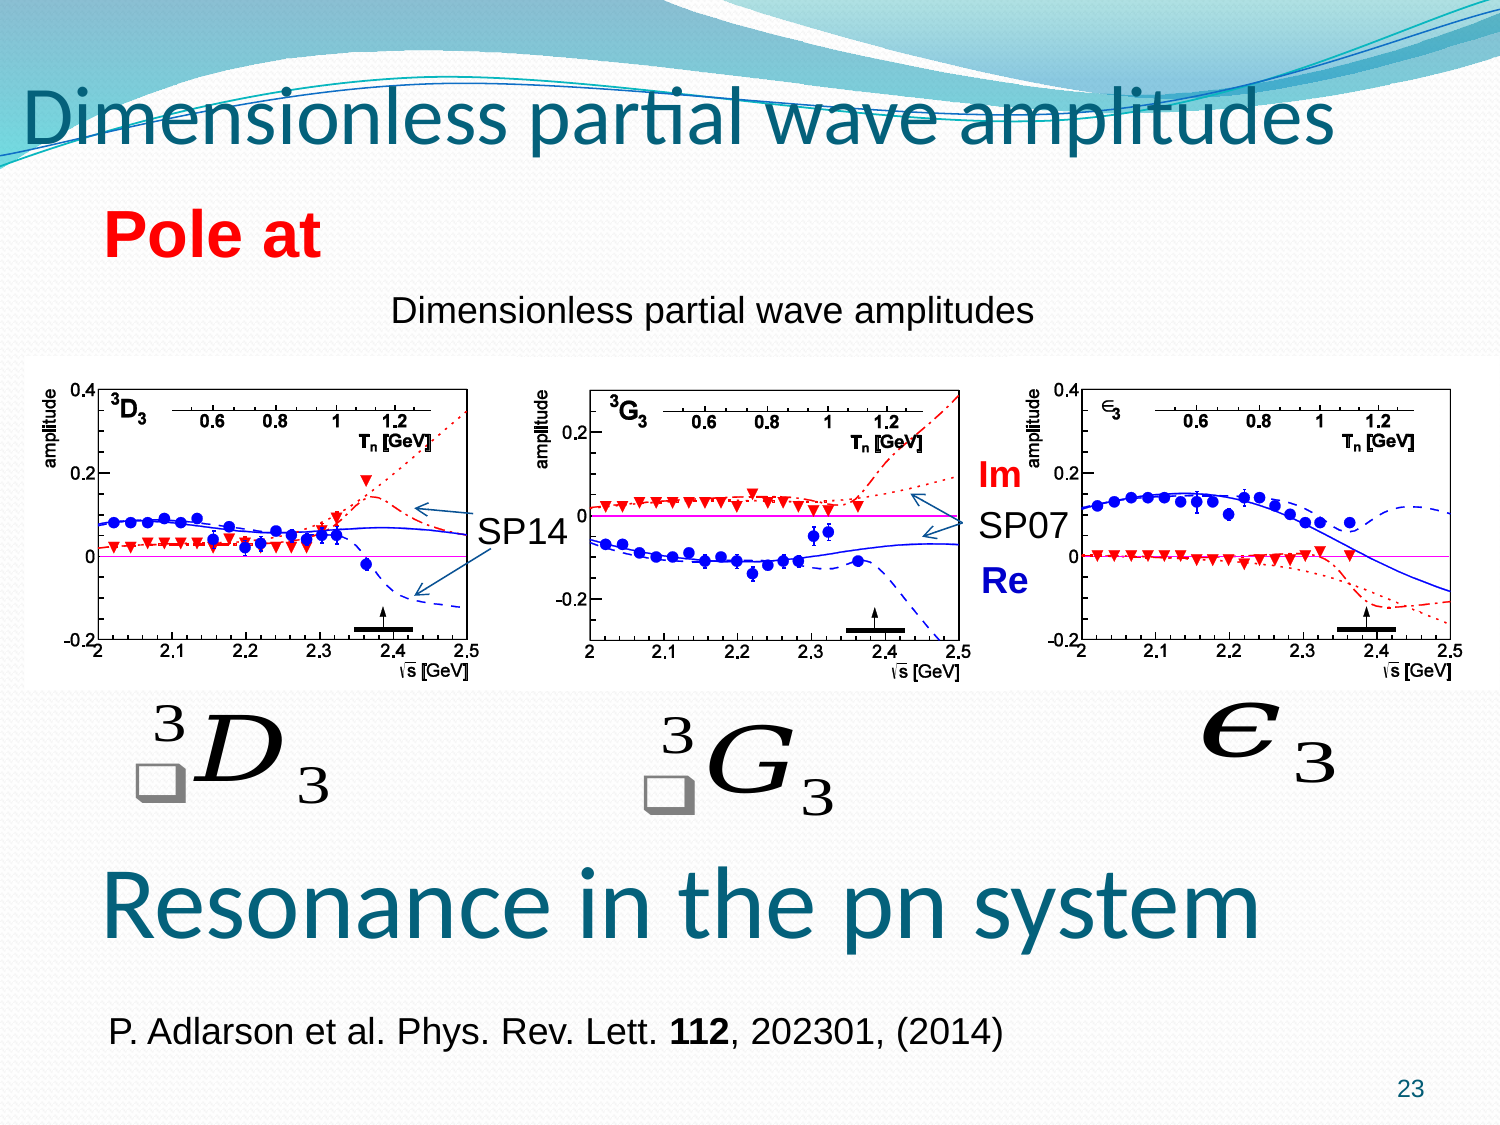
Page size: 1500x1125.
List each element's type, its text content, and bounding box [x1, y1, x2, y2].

text_box P. Adlarson et al. Phys. Rev. Lett. 112, 202301, (2014) [93, 999, 1020, 1105]
text_box Resonance in the pn system [100, 828, 1463, 960]
text_box Δ [921, 529, 963, 534]
text_box u [921, 524, 961, 529]
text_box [413, 548, 492, 597]
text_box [921, 533, 963, 537]
text_box d [417, 514, 470, 521]
text_box Dimensionless partial wave amplitudes [375, 278, 1050, 339]
title Dimensionless partial wave amplitudes [22, 42, 1464, 161]
slide_number 23 [1299, 1042, 1425, 1103]
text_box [413, 507, 474, 514]
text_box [909, 493, 963, 524]
picture [24, 356, 1500, 691]
